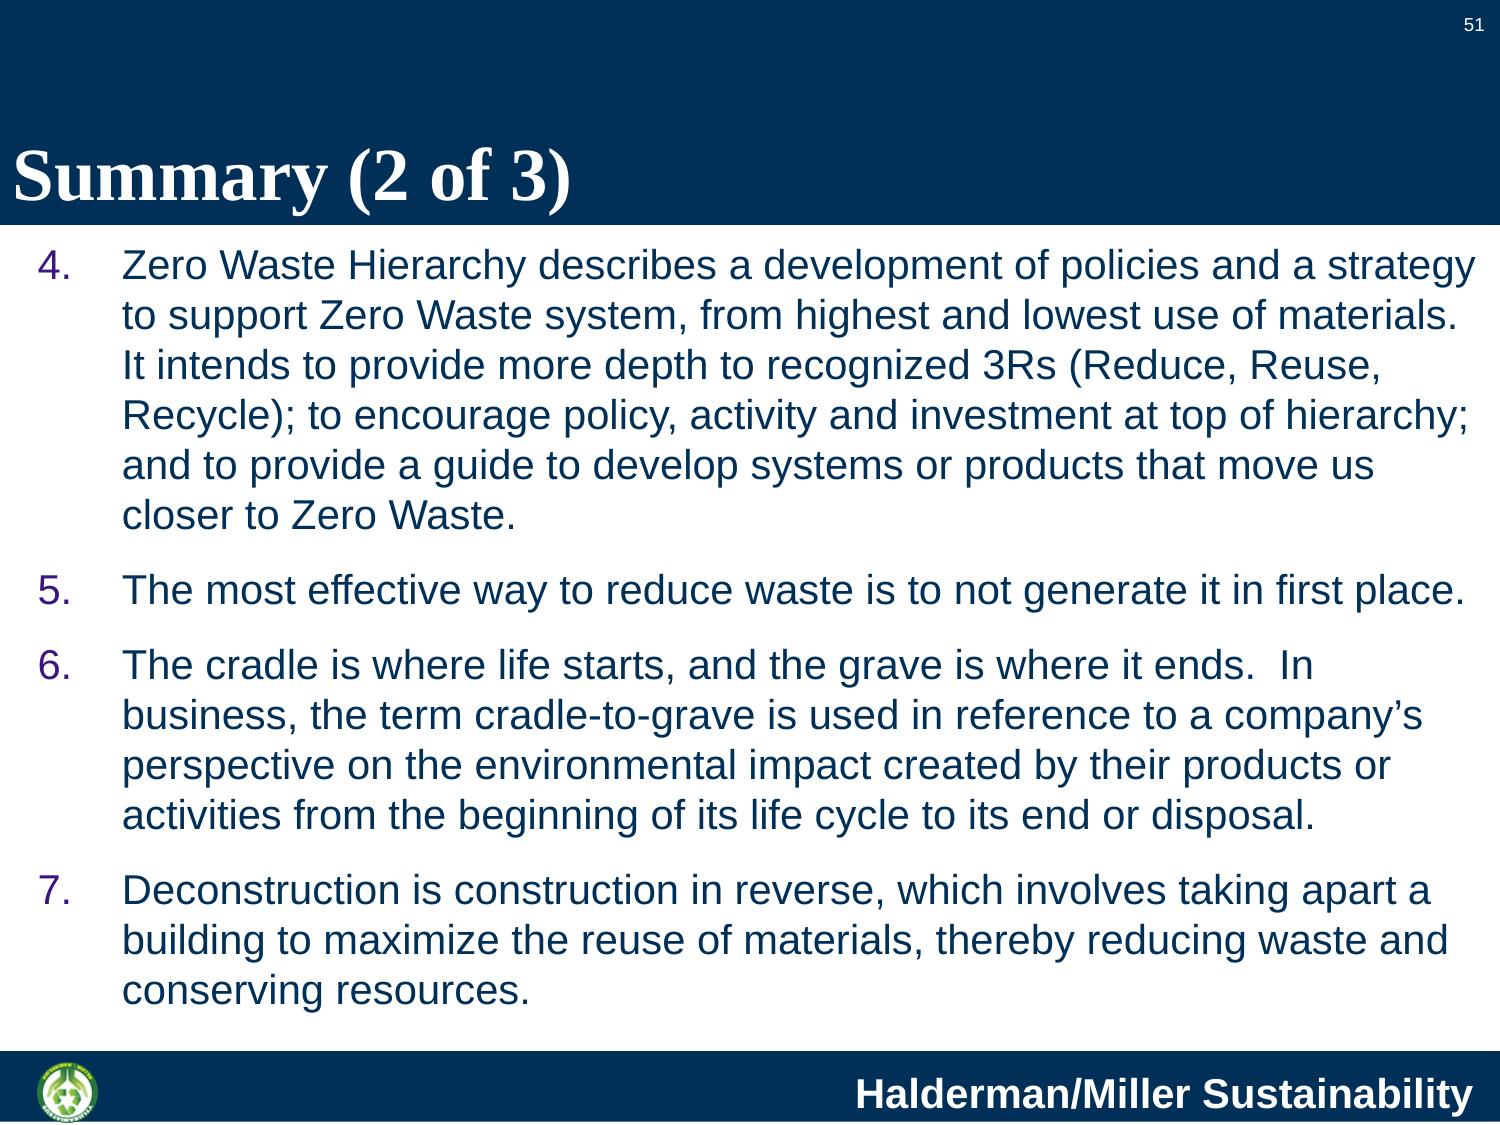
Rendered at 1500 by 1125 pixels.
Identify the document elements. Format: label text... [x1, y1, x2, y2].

slide_number 51 [1389, 0, 1500, 49]
list Zero Waste Hierarchy describes a development of policies and a strategy to support Zero Waste system, from highest and lowest use of materials. It intends to provide more depth to recognized 3Rs (Reduce, Reuse, Recycle); to encourage policy, activity and investment at top of hierarchy; and to provide a guide to develop systems or products that move us closer to Zero Waste. The most effective way to reduce waste is to not generate it in first place. The cradle is where life starts, and the grave is where it ends. In business, the term cradle-to-grave is used in reference to a company’s perspective on the environmental impact created by their products or activities from the beginning of its life cycle to its end or disposal. Deconstruction is construction in reverse, which involves taking apart a building to maximize the reuse of materials, thereby reducing waste and conserving resources. [37, 237, 1488, 1025]
picture [37, 1062, 98, 1123]
title Summary (2 of 3) [12, 35, 1363, 216]
